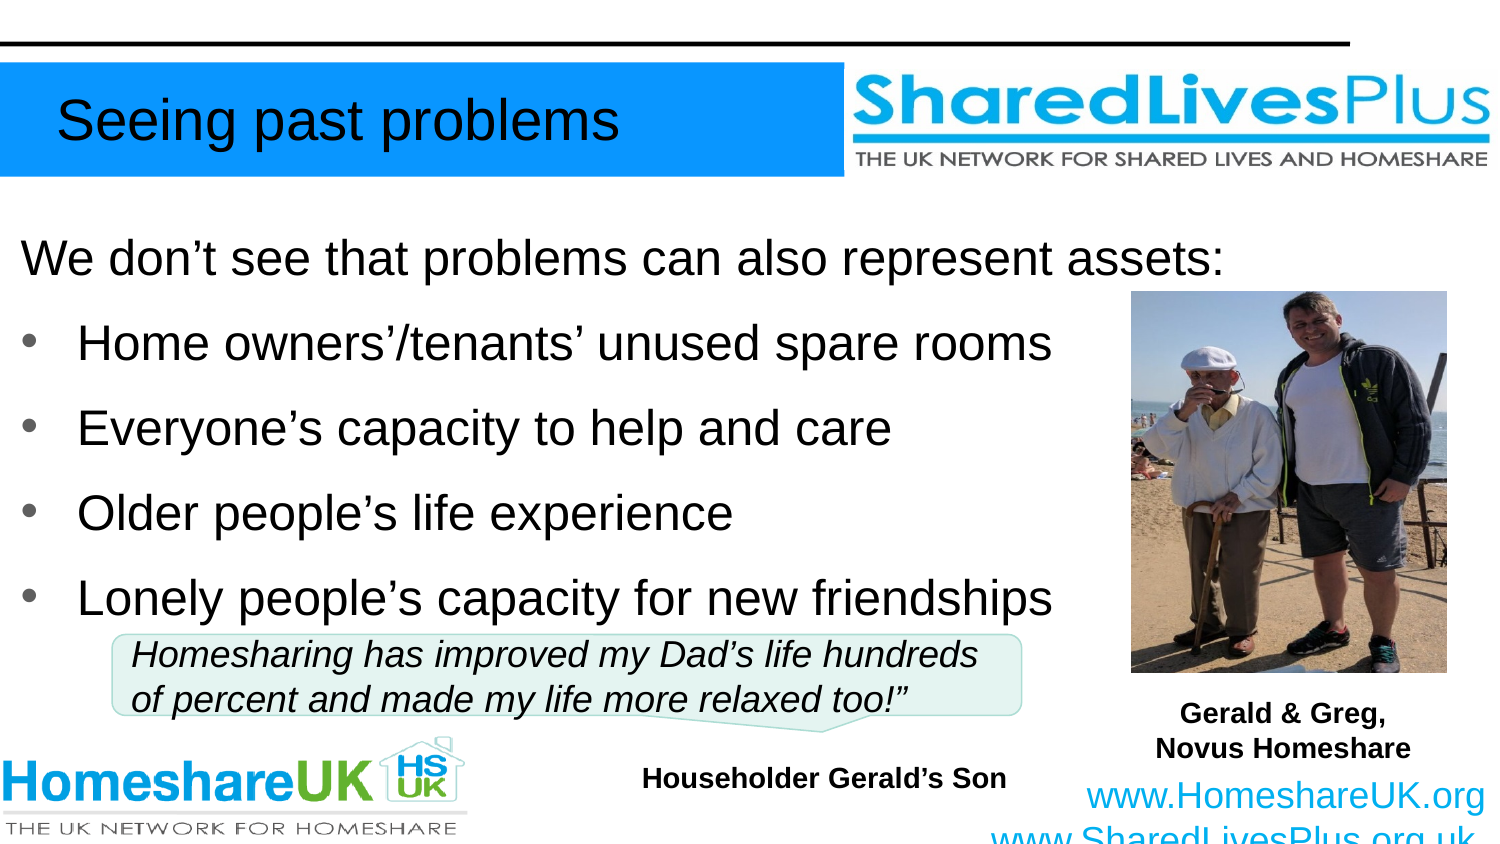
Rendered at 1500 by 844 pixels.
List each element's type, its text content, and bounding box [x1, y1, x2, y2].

text_box Homesharing has improved my Dad’s life hundreds of percent and made my life more relaxed too!” [112, 634, 1022, 732]
text_box Seeing past problems [41, 74, 727, 160]
text_box Householder Gerald’s Son [627, 751, 1027, 802]
list We don’t see that problems can also represent assets: Home owners’/tenants’ unused spare rooms Everyone’s capacity to help and care Older people’s life experience Lonely people’s capacity for new friendships [5, 218, 1447, 709]
text_box Gerald & Greg, Novus Homeshare [1129, 687, 1437, 772]
picture [844, 69, 1498, 170]
picture [0, 733, 479, 841]
picture [1130, 290, 1448, 673]
